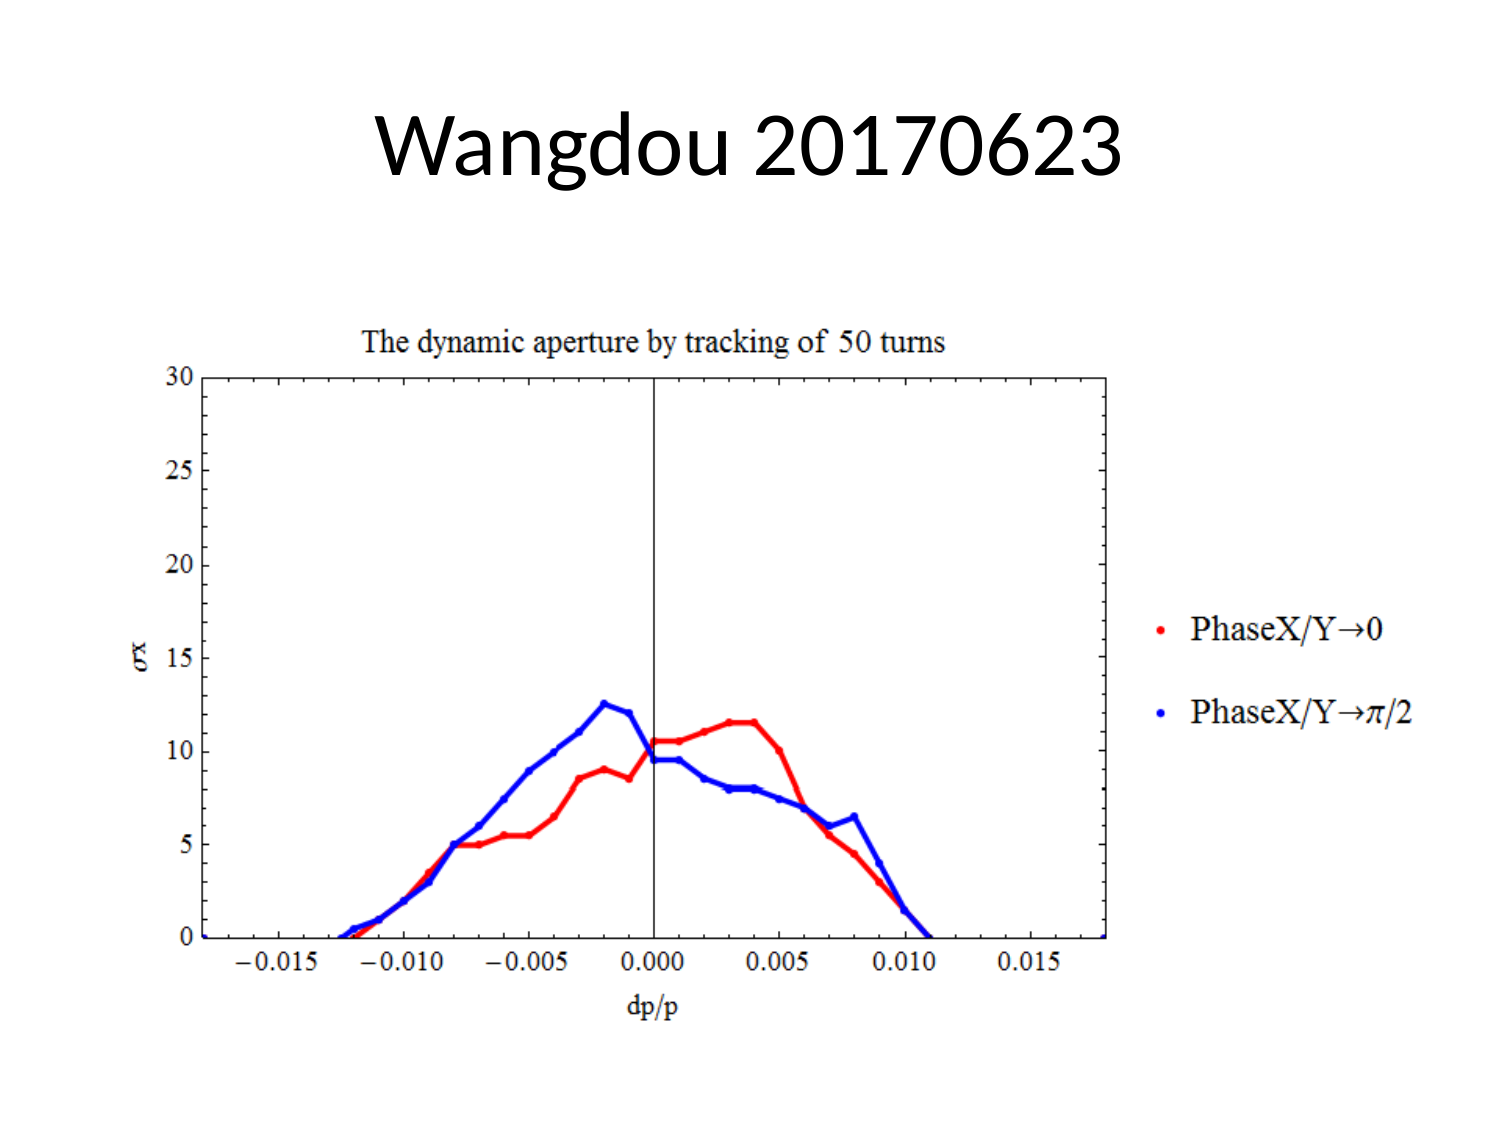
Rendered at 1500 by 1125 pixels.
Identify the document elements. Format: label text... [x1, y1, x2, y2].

picture [100, 290, 1454, 1027]
title Wangdou 20170623 [75, 45, 1425, 233]
